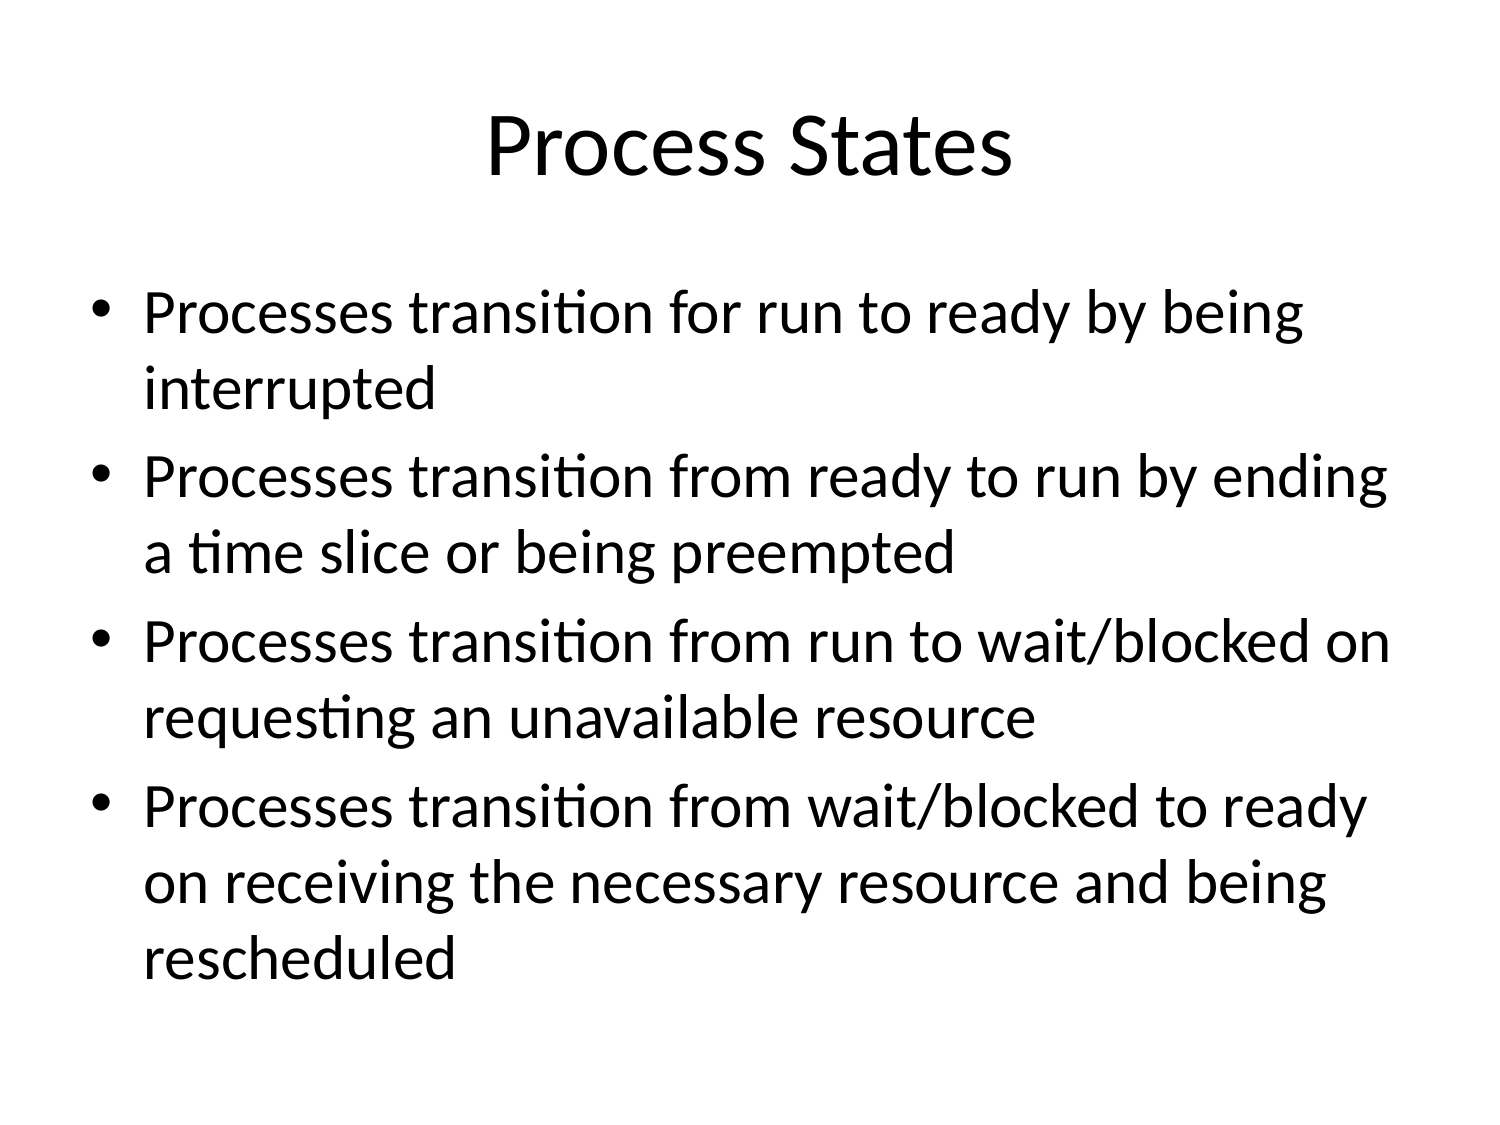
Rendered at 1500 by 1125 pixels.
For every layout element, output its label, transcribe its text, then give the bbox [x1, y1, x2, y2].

title Process States [75, 45, 1425, 233]
list Processes transition for run to ready by being interrupted Processes transition from ready to run by ending a time slice or being preempted Processes transition from run to wait/blocked on requesting an unavailable resource Processes transition from wait/blocked to ready on receiving the necessary resource and being rescheduled [75, 262, 1425, 1005]
